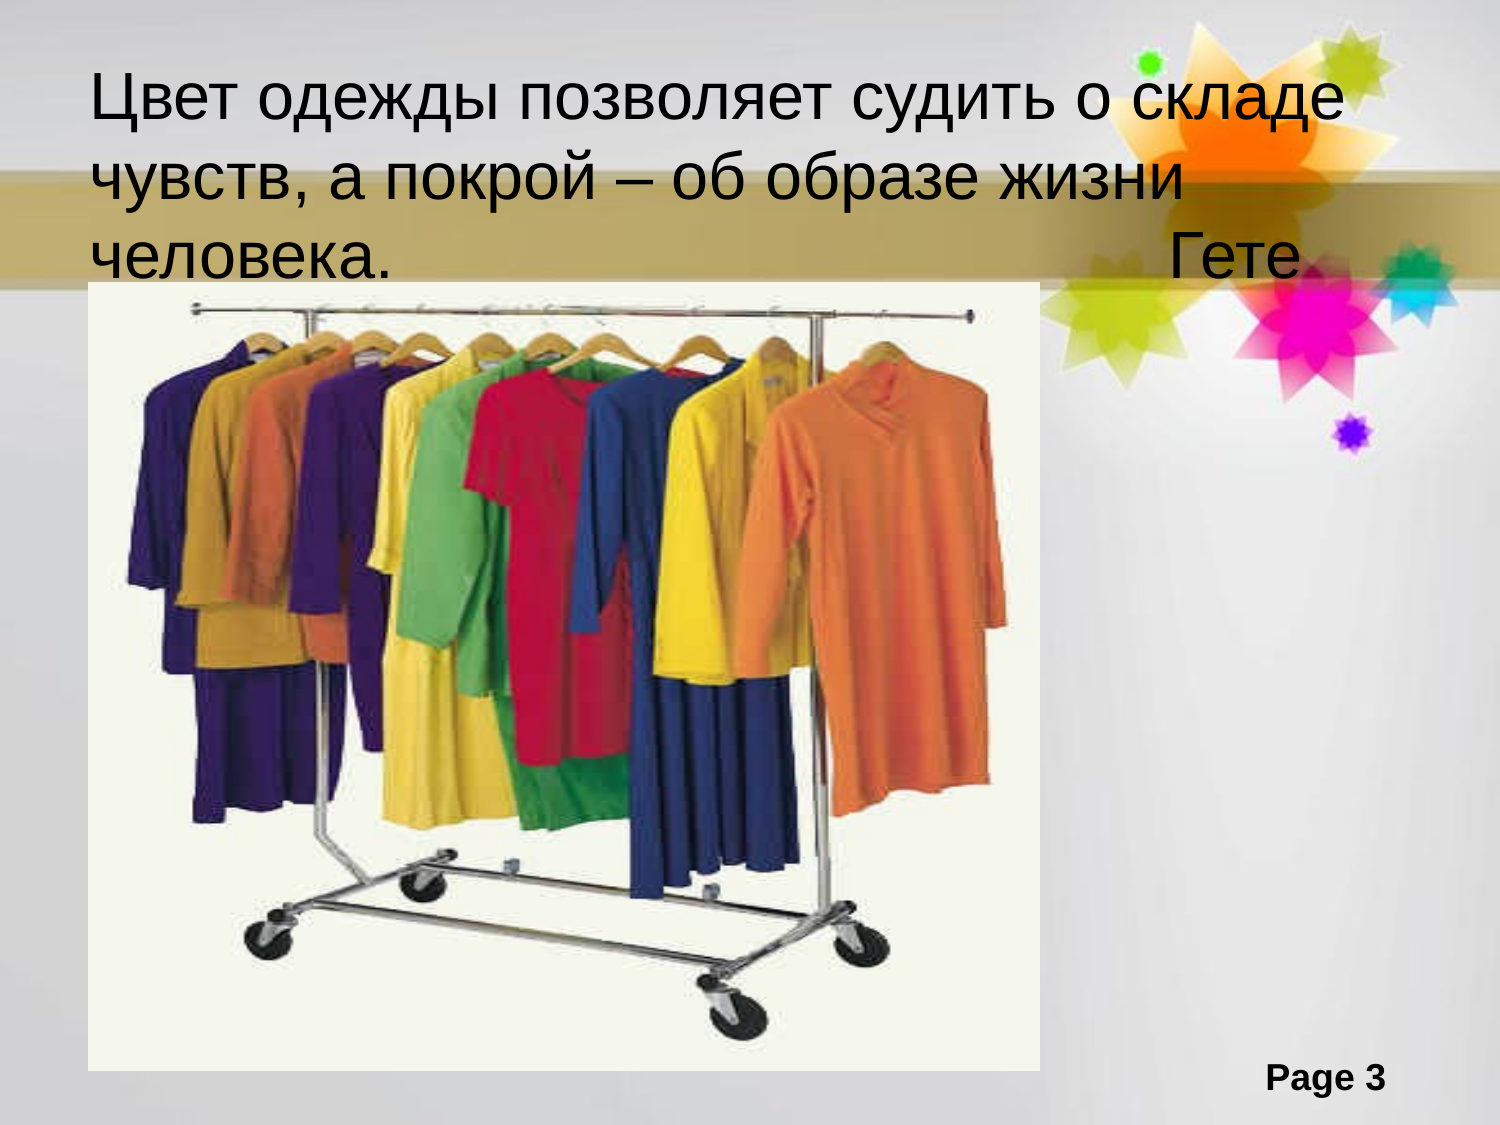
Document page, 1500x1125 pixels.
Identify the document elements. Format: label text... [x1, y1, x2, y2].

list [88, 281, 1040, 1071]
picture [0, 0, 1500, 1125]
title Цвет одежды позволяет судить о складе чувств, а покрой – об образе жизни человека. Гете [75, 45, 1425, 233]
